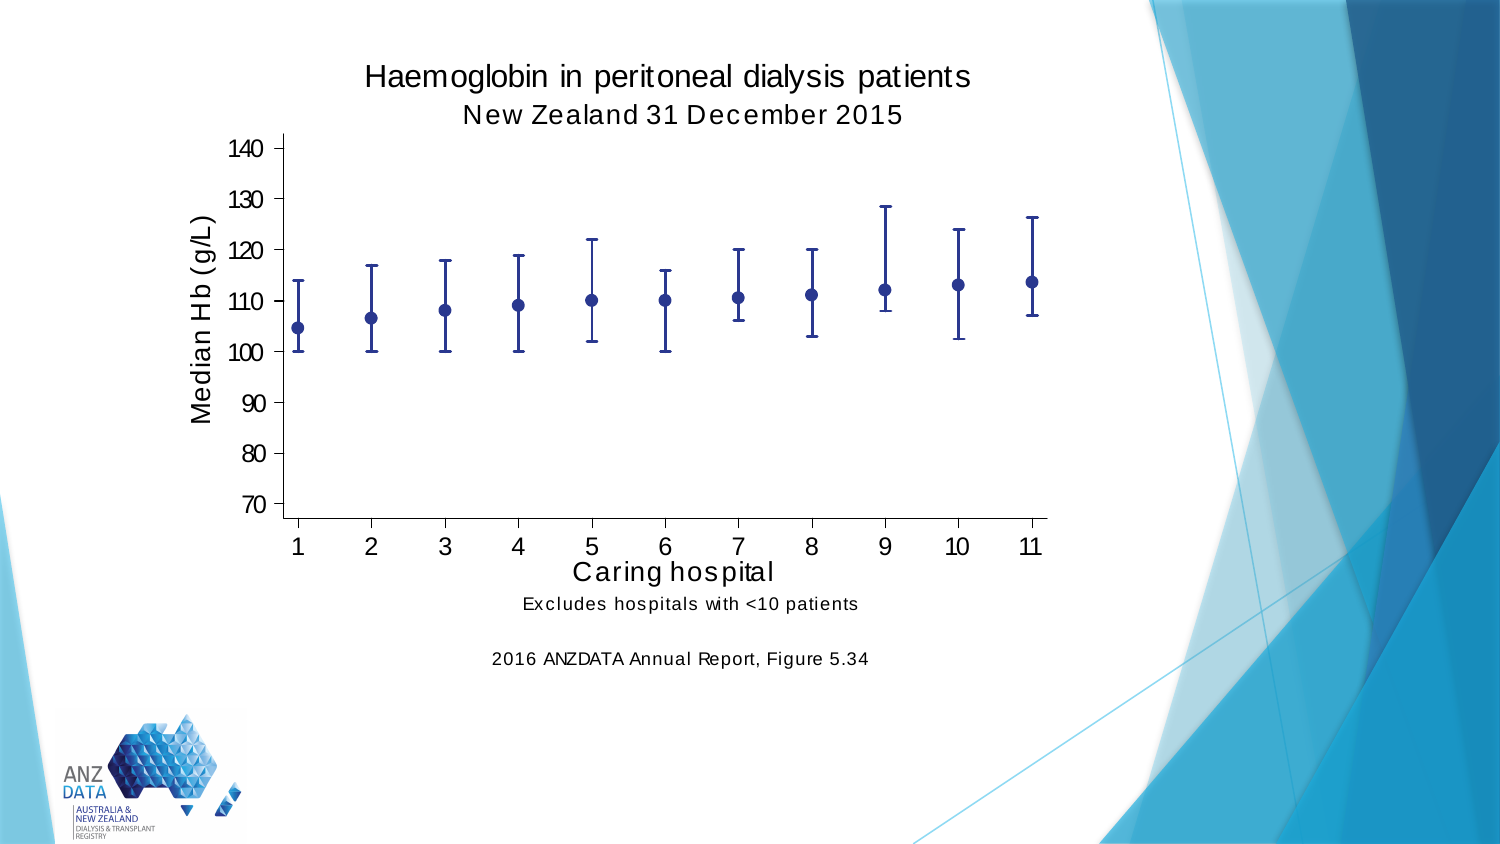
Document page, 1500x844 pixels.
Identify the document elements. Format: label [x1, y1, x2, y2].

picture [55, 708, 247, 844]
list [160, 34, 1071, 697]
